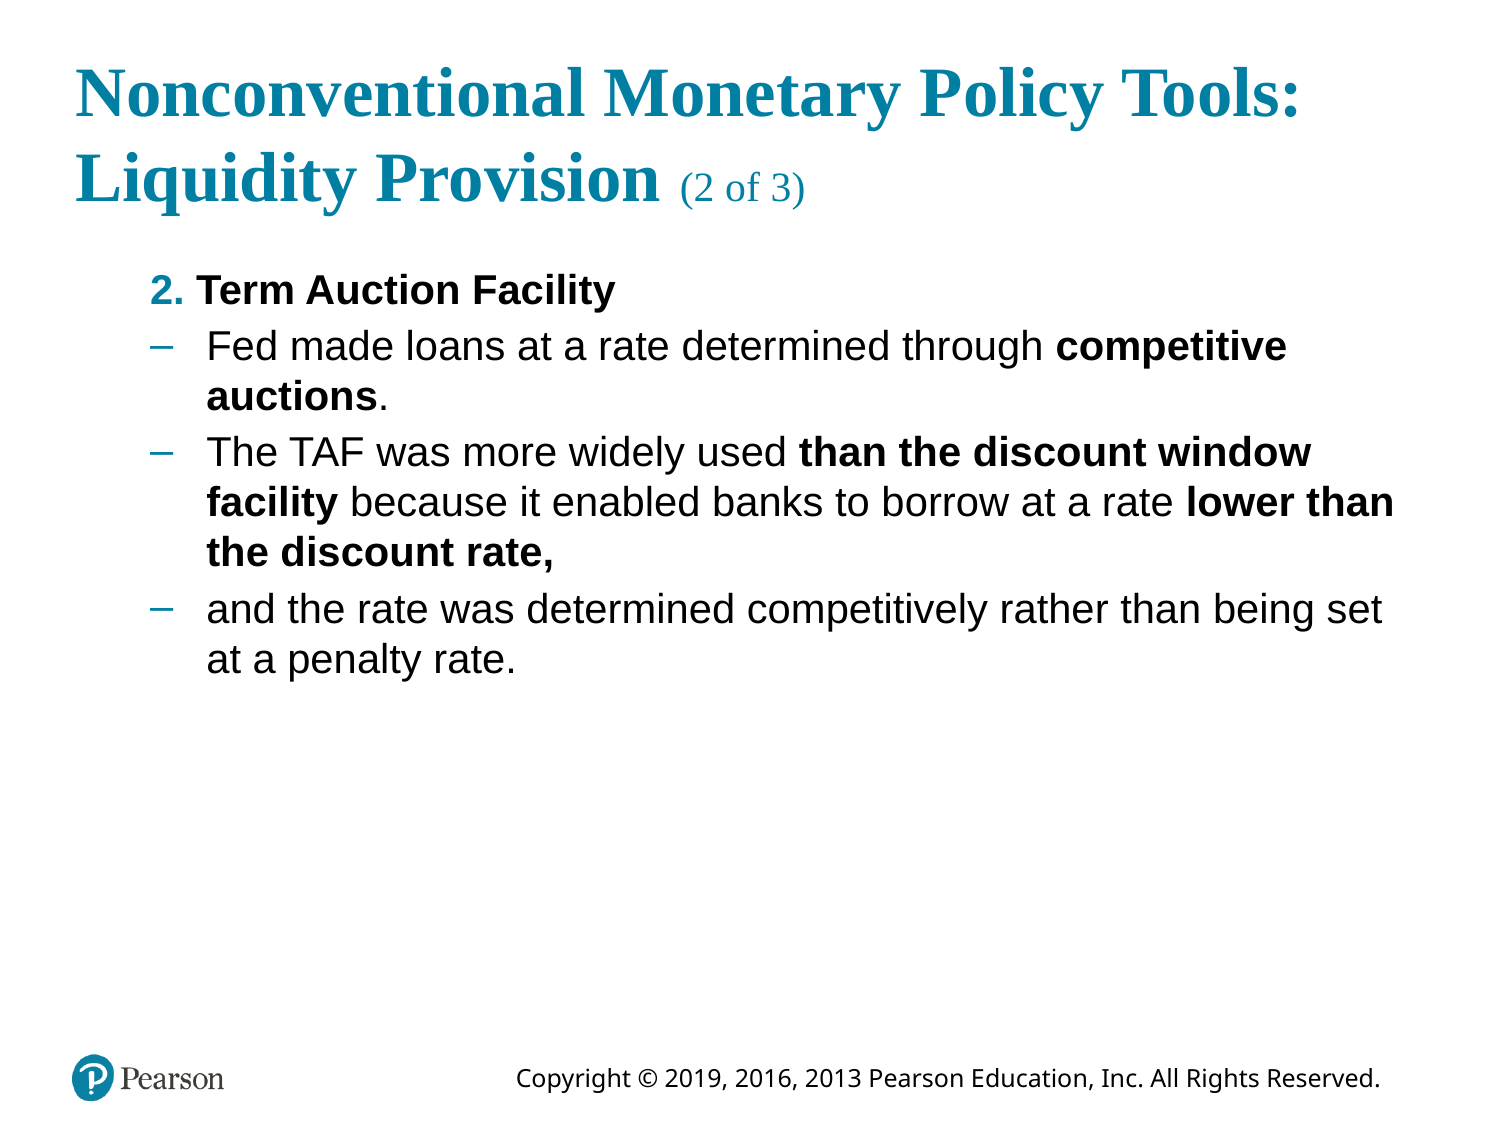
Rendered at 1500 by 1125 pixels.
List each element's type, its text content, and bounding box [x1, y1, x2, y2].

list 2. Term Auction Facility Fed made loans at a rate determined through competitive auctions. The TAF was more widely used than the discount window facility because it enabled banks to borrow at a rate lower than the discount rate, and the rate was determined competitively rather than being set at a penalty rate. [75, 262, 1425, 1005]
title Nonconventional Monetary Policy Tools: Liquidity Provision (2 of 3) [75, 35, 1425, 216]
picture [72, 1087, 83, 1101]
picture [99, 1054, 224, 1101]
picture [81, 1064, 107, 1089]
picture [72, 1054, 89, 1072]
